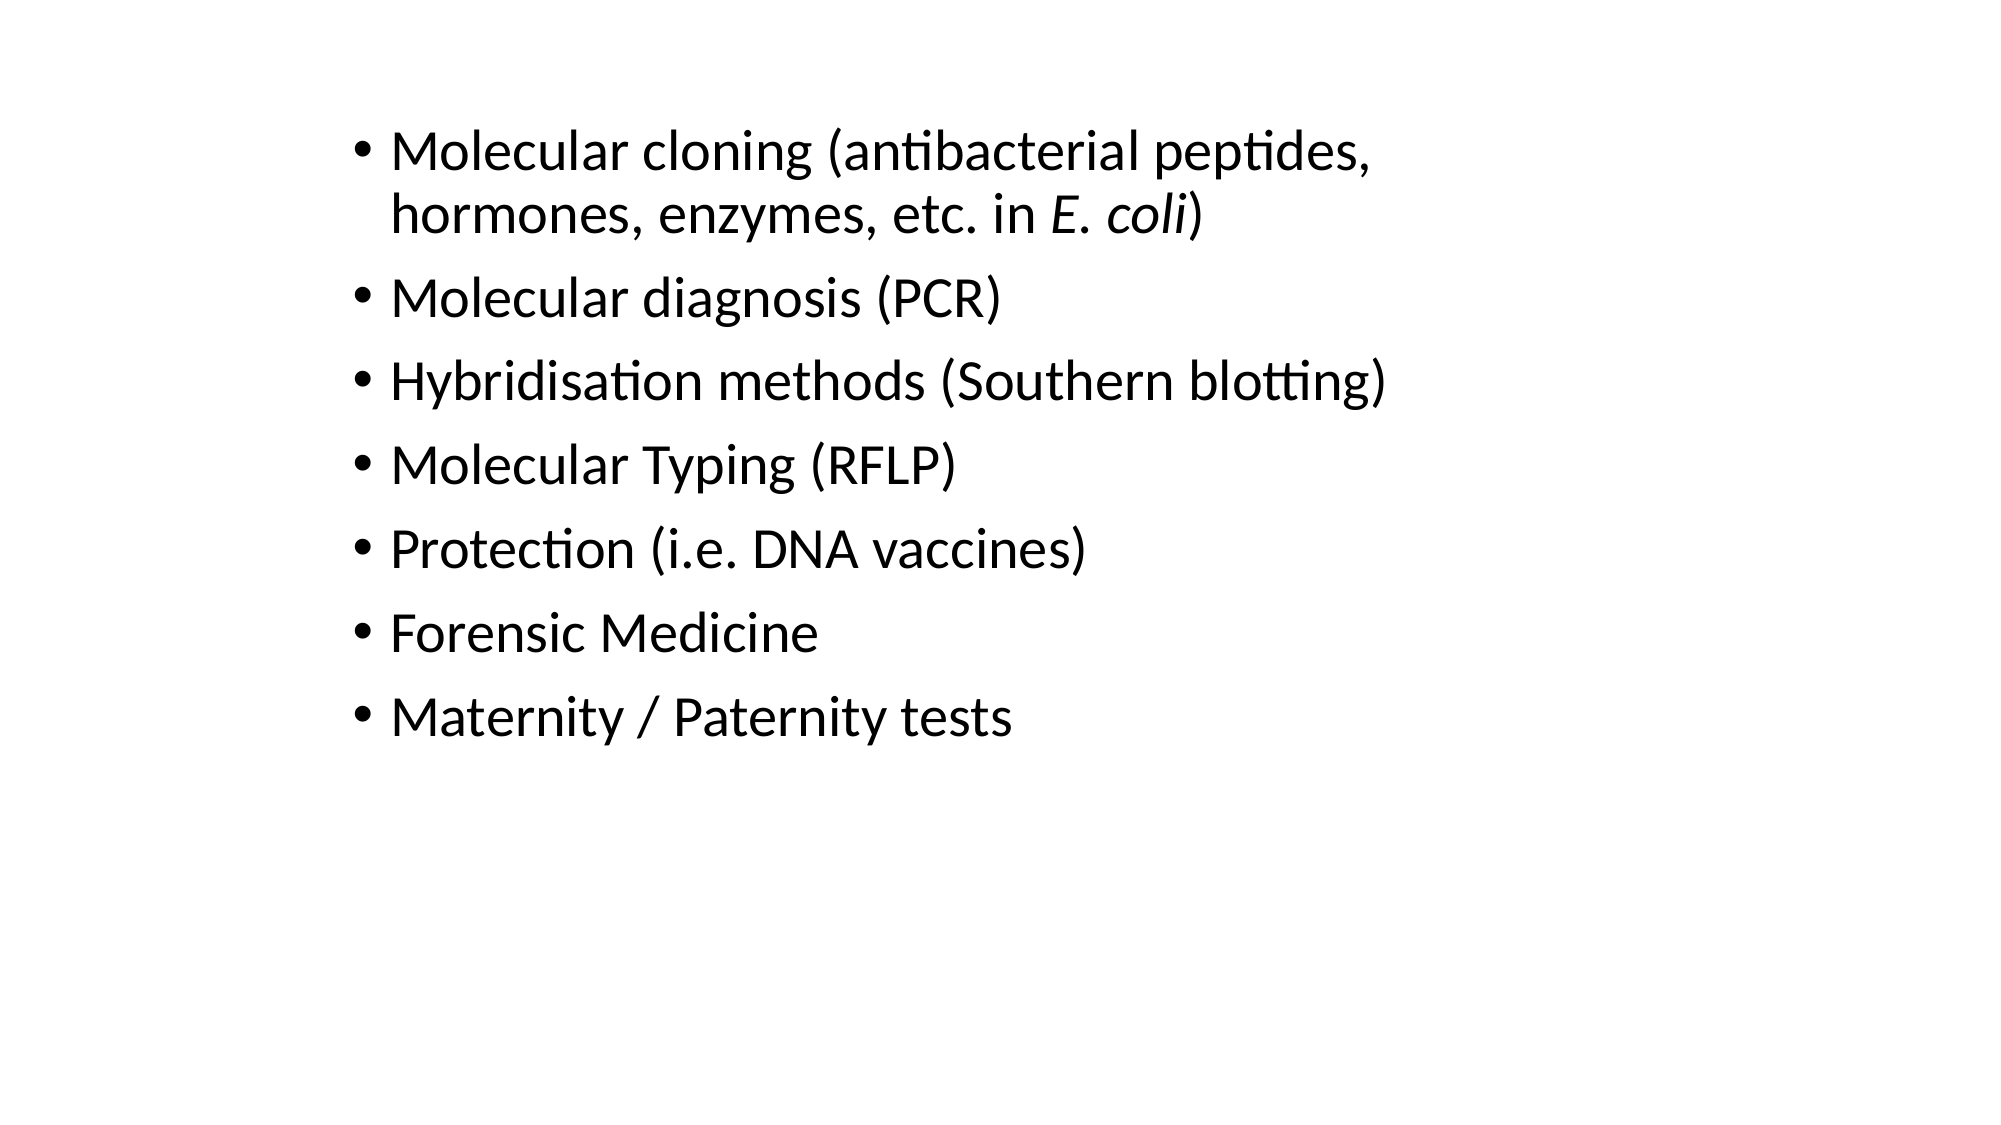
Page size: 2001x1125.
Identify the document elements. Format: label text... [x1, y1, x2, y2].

list Molecular cloning (antibacterial peptides, hormones, enzymes, etc. in E. coli) Molecular diagnosis (PCR) Hybridisation methods (Southern blotting) Molecular Typing (RFLP) Protection (i.e. DNA vaccines) Forensic Medicine Maternity / Paternity tests [337, 112, 1638, 1038]
